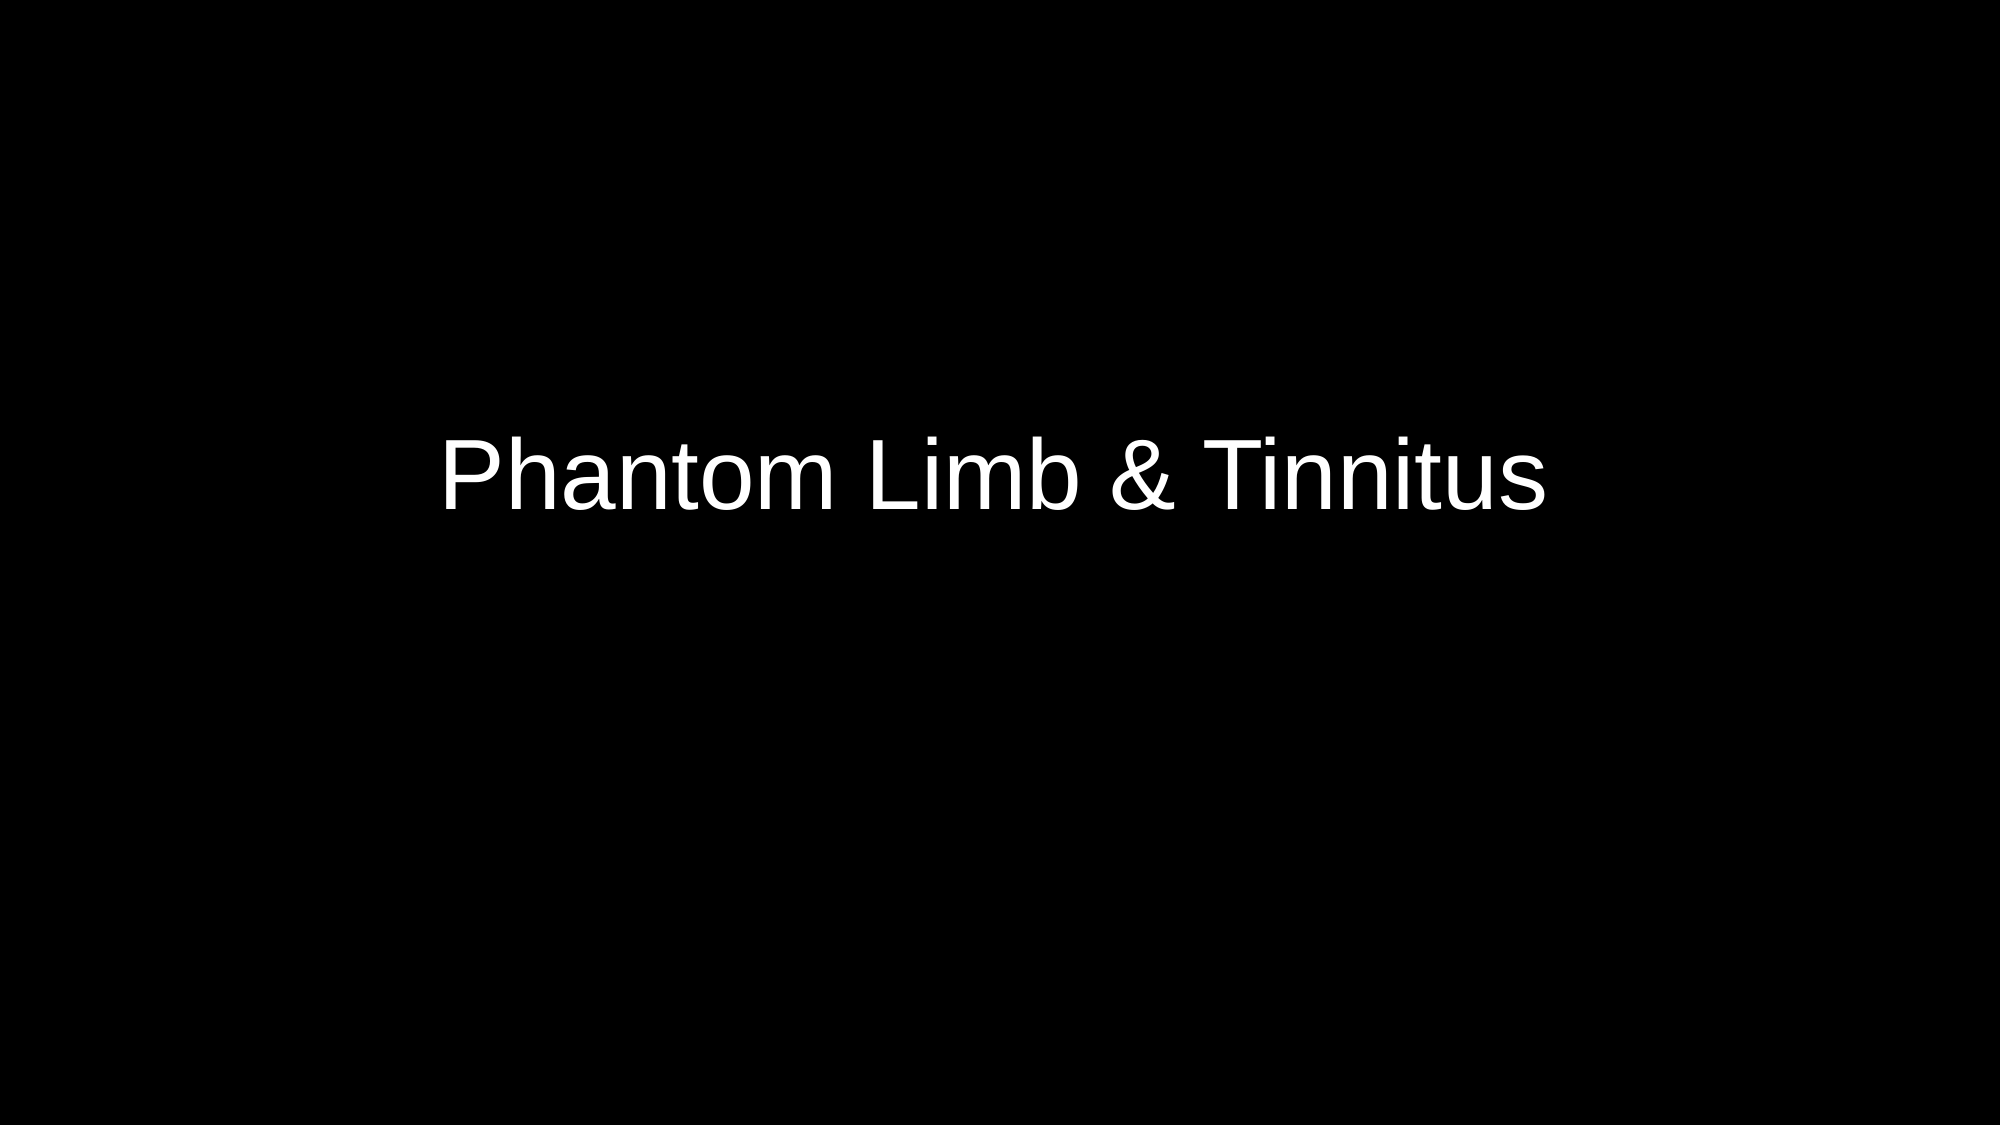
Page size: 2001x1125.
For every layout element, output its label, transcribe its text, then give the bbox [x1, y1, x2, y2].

title Phantom Limb & Tinnitus [362, 125, 1625, 830]
